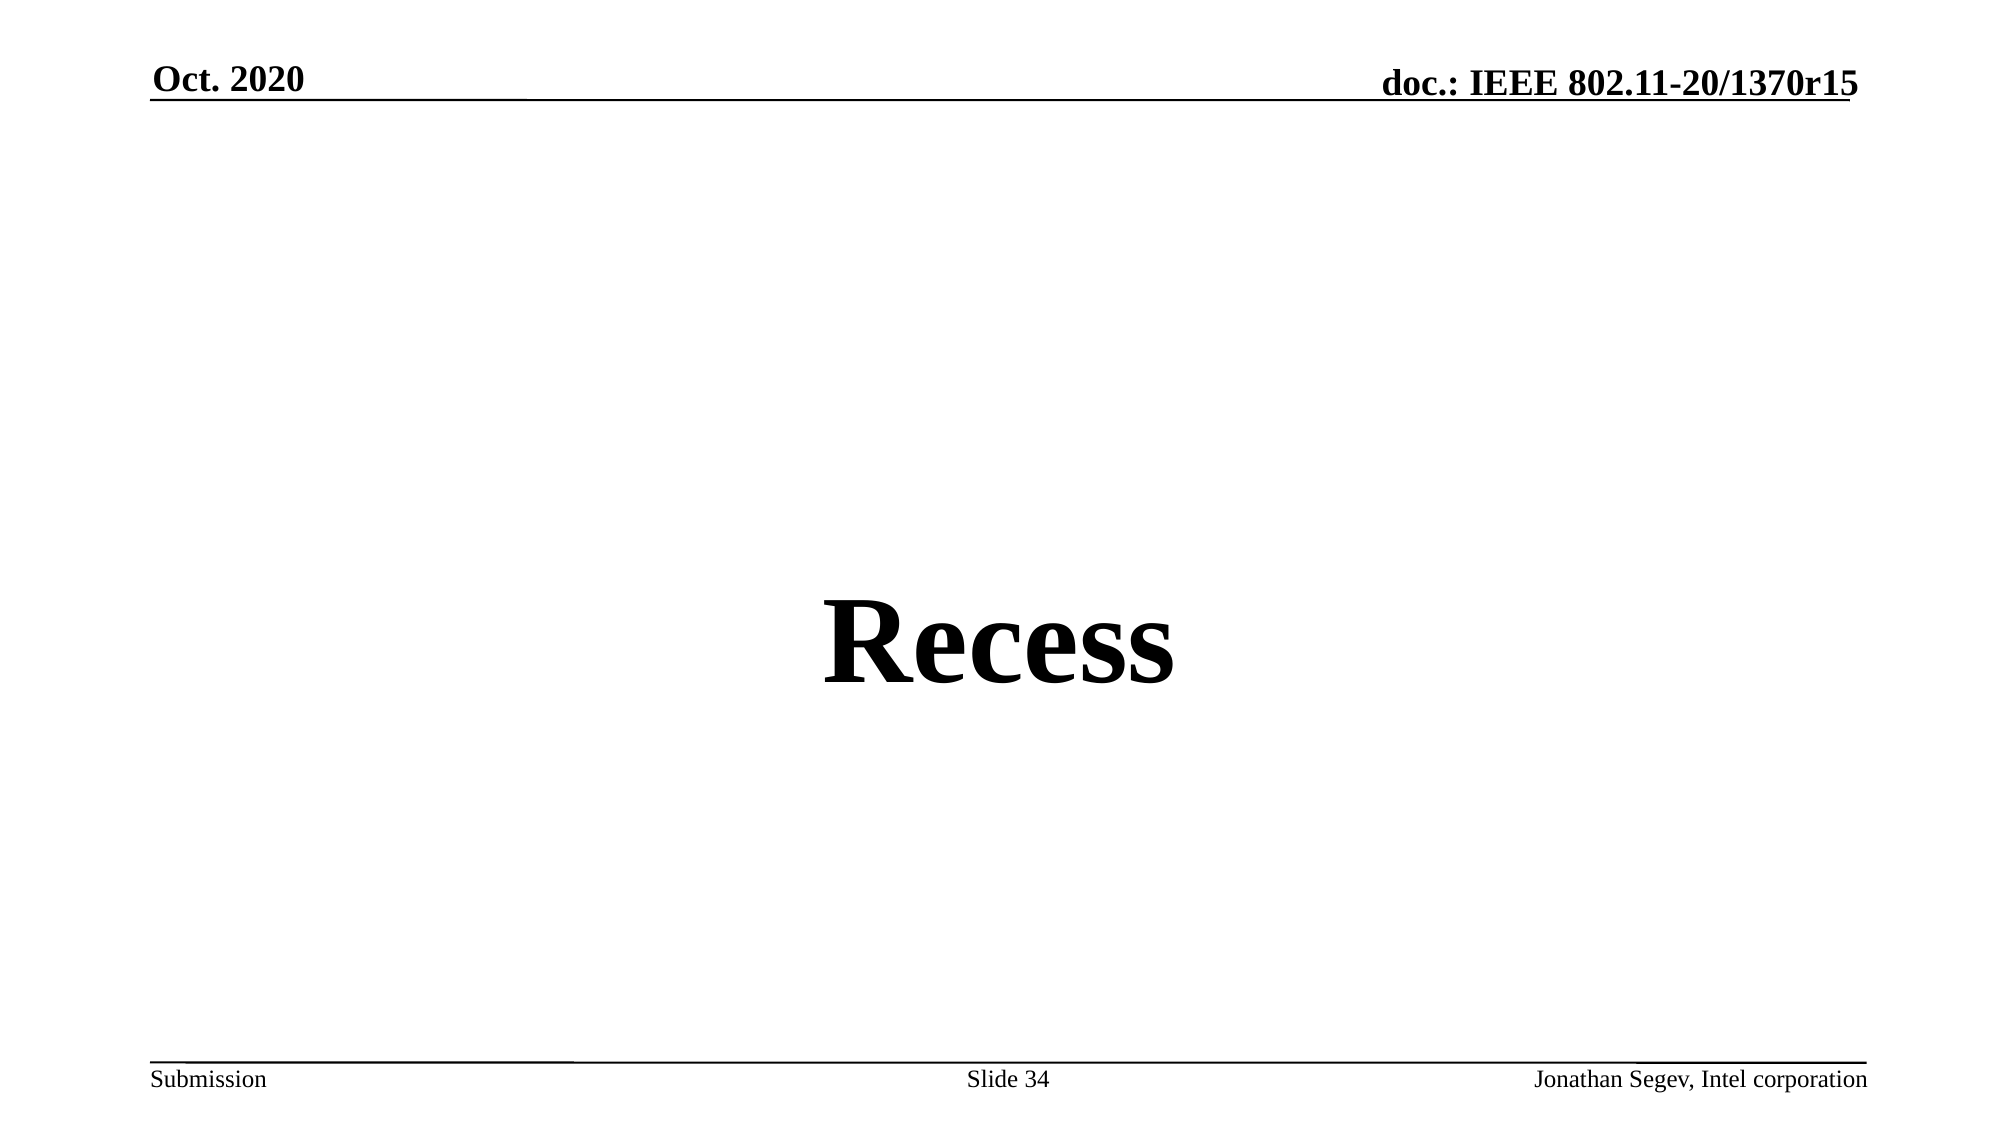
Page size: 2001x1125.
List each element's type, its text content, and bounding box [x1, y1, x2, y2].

footer Jonathan Segev, Intel corporation [1171, 1061, 1869, 1093]
slide_number Slide 34 [950, 1061, 1067, 1123]
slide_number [152, 54, 563, 100]
list Recess [149, 324, 1850, 1000]
